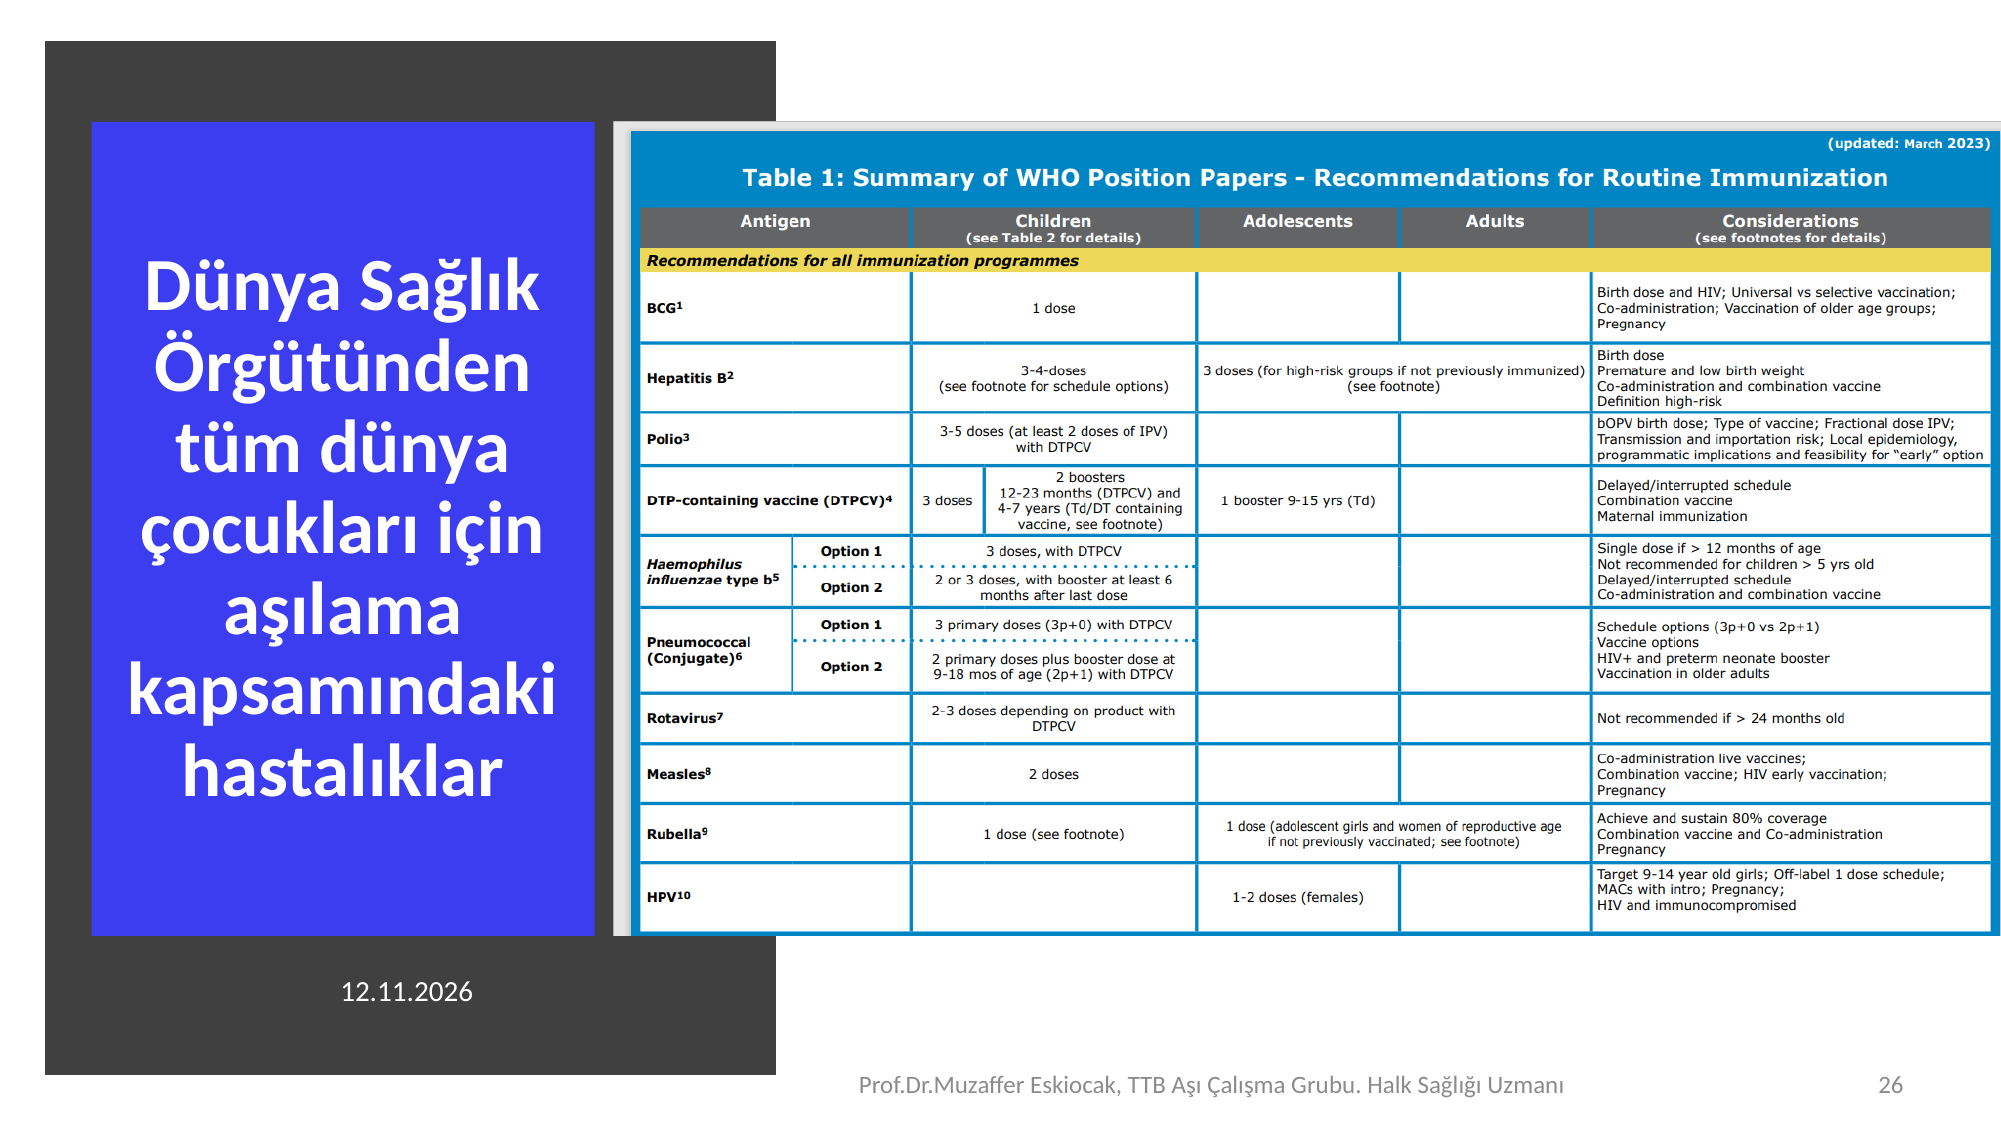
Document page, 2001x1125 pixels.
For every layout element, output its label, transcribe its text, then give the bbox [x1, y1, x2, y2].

picture [1506, 174, 1518, 186]
picture [914, 414, 1195, 463]
picture [1538, 174, 1548, 186]
picture [1234, 174, 1246, 190]
picture [641, 345, 909, 411]
picture [1593, 746, 1990, 801]
picture [1162, 174, 1173, 186]
picture [1934, 140, 1941, 147]
picture [1199, 806, 1589, 860]
picture [1402, 695, 1589, 742]
picture [914, 695, 1195, 742]
picture [1724, 174, 1744, 185]
picture [1652, 170, 1661, 186]
picture [798, 174, 811, 186]
picture [744, 169, 757, 185]
picture [999, 169, 1007, 185]
picture [872, 174, 883, 186]
picture [1062, 169, 1079, 186]
picture [1199, 345, 1589, 411]
picture [1275, 174, 1286, 186]
picture [613, 121, 2001, 936]
picture [951, 174, 958, 185]
picture [1748, 174, 1767, 185]
picture [641, 865, 909, 931]
picture [1593, 345, 1990, 411]
picture [1378, 174, 1397, 185]
picture [641, 208, 1990, 341]
picture [912, 174, 931, 185]
picture [1879, 139, 1892, 147]
picture [961, 174, 973, 190]
footer Prof.Dr.Muzaffer Eskiocak, TTB Aşı Çalışma Grubu. Halk Sağlığı Uzmanı [843, 1053, 1766, 1114]
picture [1712, 169, 1719, 185]
picture [1402, 468, 1589, 533]
picture [1199, 865, 1397, 931]
picture [1249, 174, 1261, 186]
picture [914, 806, 1195, 860]
picture [1199, 468, 1397, 533]
picture [1593, 468, 1990, 533]
picture [1105, 174, 1119, 186]
picture [1142, 170, 1151, 186]
picture [1044, 169, 1058, 185]
picture [1473, 173, 1484, 186]
picture [914, 345, 1195, 411]
picture [776, 169, 788, 186]
picture [1859, 174, 1871, 186]
picture [1789, 174, 1800, 185]
picture [1593, 610, 1990, 691]
picture [1199, 538, 1397, 605]
picture [914, 538, 1195, 605]
picture [1673, 174, 1684, 185]
title Dünya Sağlık Örgütünden tüm dünya çocukları için aşılama kapsamındaki hastalıklar [91, 121, 595, 936]
picture [1812, 174, 1822, 185]
picture [794, 538, 909, 605]
picture [1334, 174, 1359, 186]
picture [641, 538, 791, 605]
picture [1402, 538, 1589, 605]
picture [641, 414, 909, 463]
picture [641, 695, 909, 742]
picture [641, 468, 909, 533]
picture [1593, 538, 1990, 605]
picture [1424, 174, 1437, 186]
picture [1593, 806, 1990, 860]
picture [1568, 174, 1582, 186]
picture [1316, 169, 1330, 185]
picture [1089, 169, 1103, 185]
picture [1199, 610, 1397, 691]
picture [914, 468, 982, 533]
picture [1875, 174, 1886, 185]
picture [1402, 865, 1589, 931]
picture [794, 610, 909, 691]
picture [1402, 610, 1589, 691]
picture [1621, 174, 1634, 186]
picture [1771, 174, 1784, 186]
picture [1593, 865, 1990, 931]
picture [984, 174, 997, 186]
picture [641, 746, 909, 801]
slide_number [121, 960, 693, 1021]
picture [1593, 695, 1990, 742]
picture [824, 169, 833, 185]
picture [855, 169, 868, 186]
picture [1264, 174, 1272, 185]
picture [641, 806, 909, 860]
picture [1402, 174, 1421, 185]
picture [1457, 169, 1469, 186]
picture [986, 468, 1195, 533]
slide_number 26 [1792, 1053, 1919, 1114]
picture [914, 746, 1195, 801]
picture [1959, 140, 1965, 148]
picture [1593, 414, 1990, 463]
picture [1559, 169, 1567, 185]
picture [1605, 169, 1618, 185]
picture [887, 174, 907, 185]
picture [1825, 174, 1837, 186]
picture [1121, 174, 1132, 186]
picture [1688, 174, 1700, 186]
picture [1402, 746, 1589, 801]
picture [934, 174, 947, 186]
picture [1905, 140, 1914, 147]
picture [1586, 174, 1593, 185]
picture [1402, 414, 1589, 463]
picture [1441, 174, 1453, 185]
picture [914, 610, 1195, 691]
picture [1487, 170, 1496, 186]
picture [1177, 174, 1189, 185]
picture [1199, 414, 1397, 463]
picture [1217, 174, 1229, 186]
picture [1522, 174, 1534, 185]
picture [1840, 170, 1848, 186]
picture [641, 610, 791, 691]
picture [1362, 174, 1374, 186]
picture [1017, 169, 1040, 185]
text_box [54, 50, 767, 1066]
picture [759, 174, 771, 186]
picture [1638, 174, 1650, 186]
picture [1202, 169, 1214, 185]
picture [914, 865, 1195, 931]
picture [1849, 139, 1860, 147]
picture [1199, 695, 1397, 742]
picture [1199, 746, 1397, 801]
